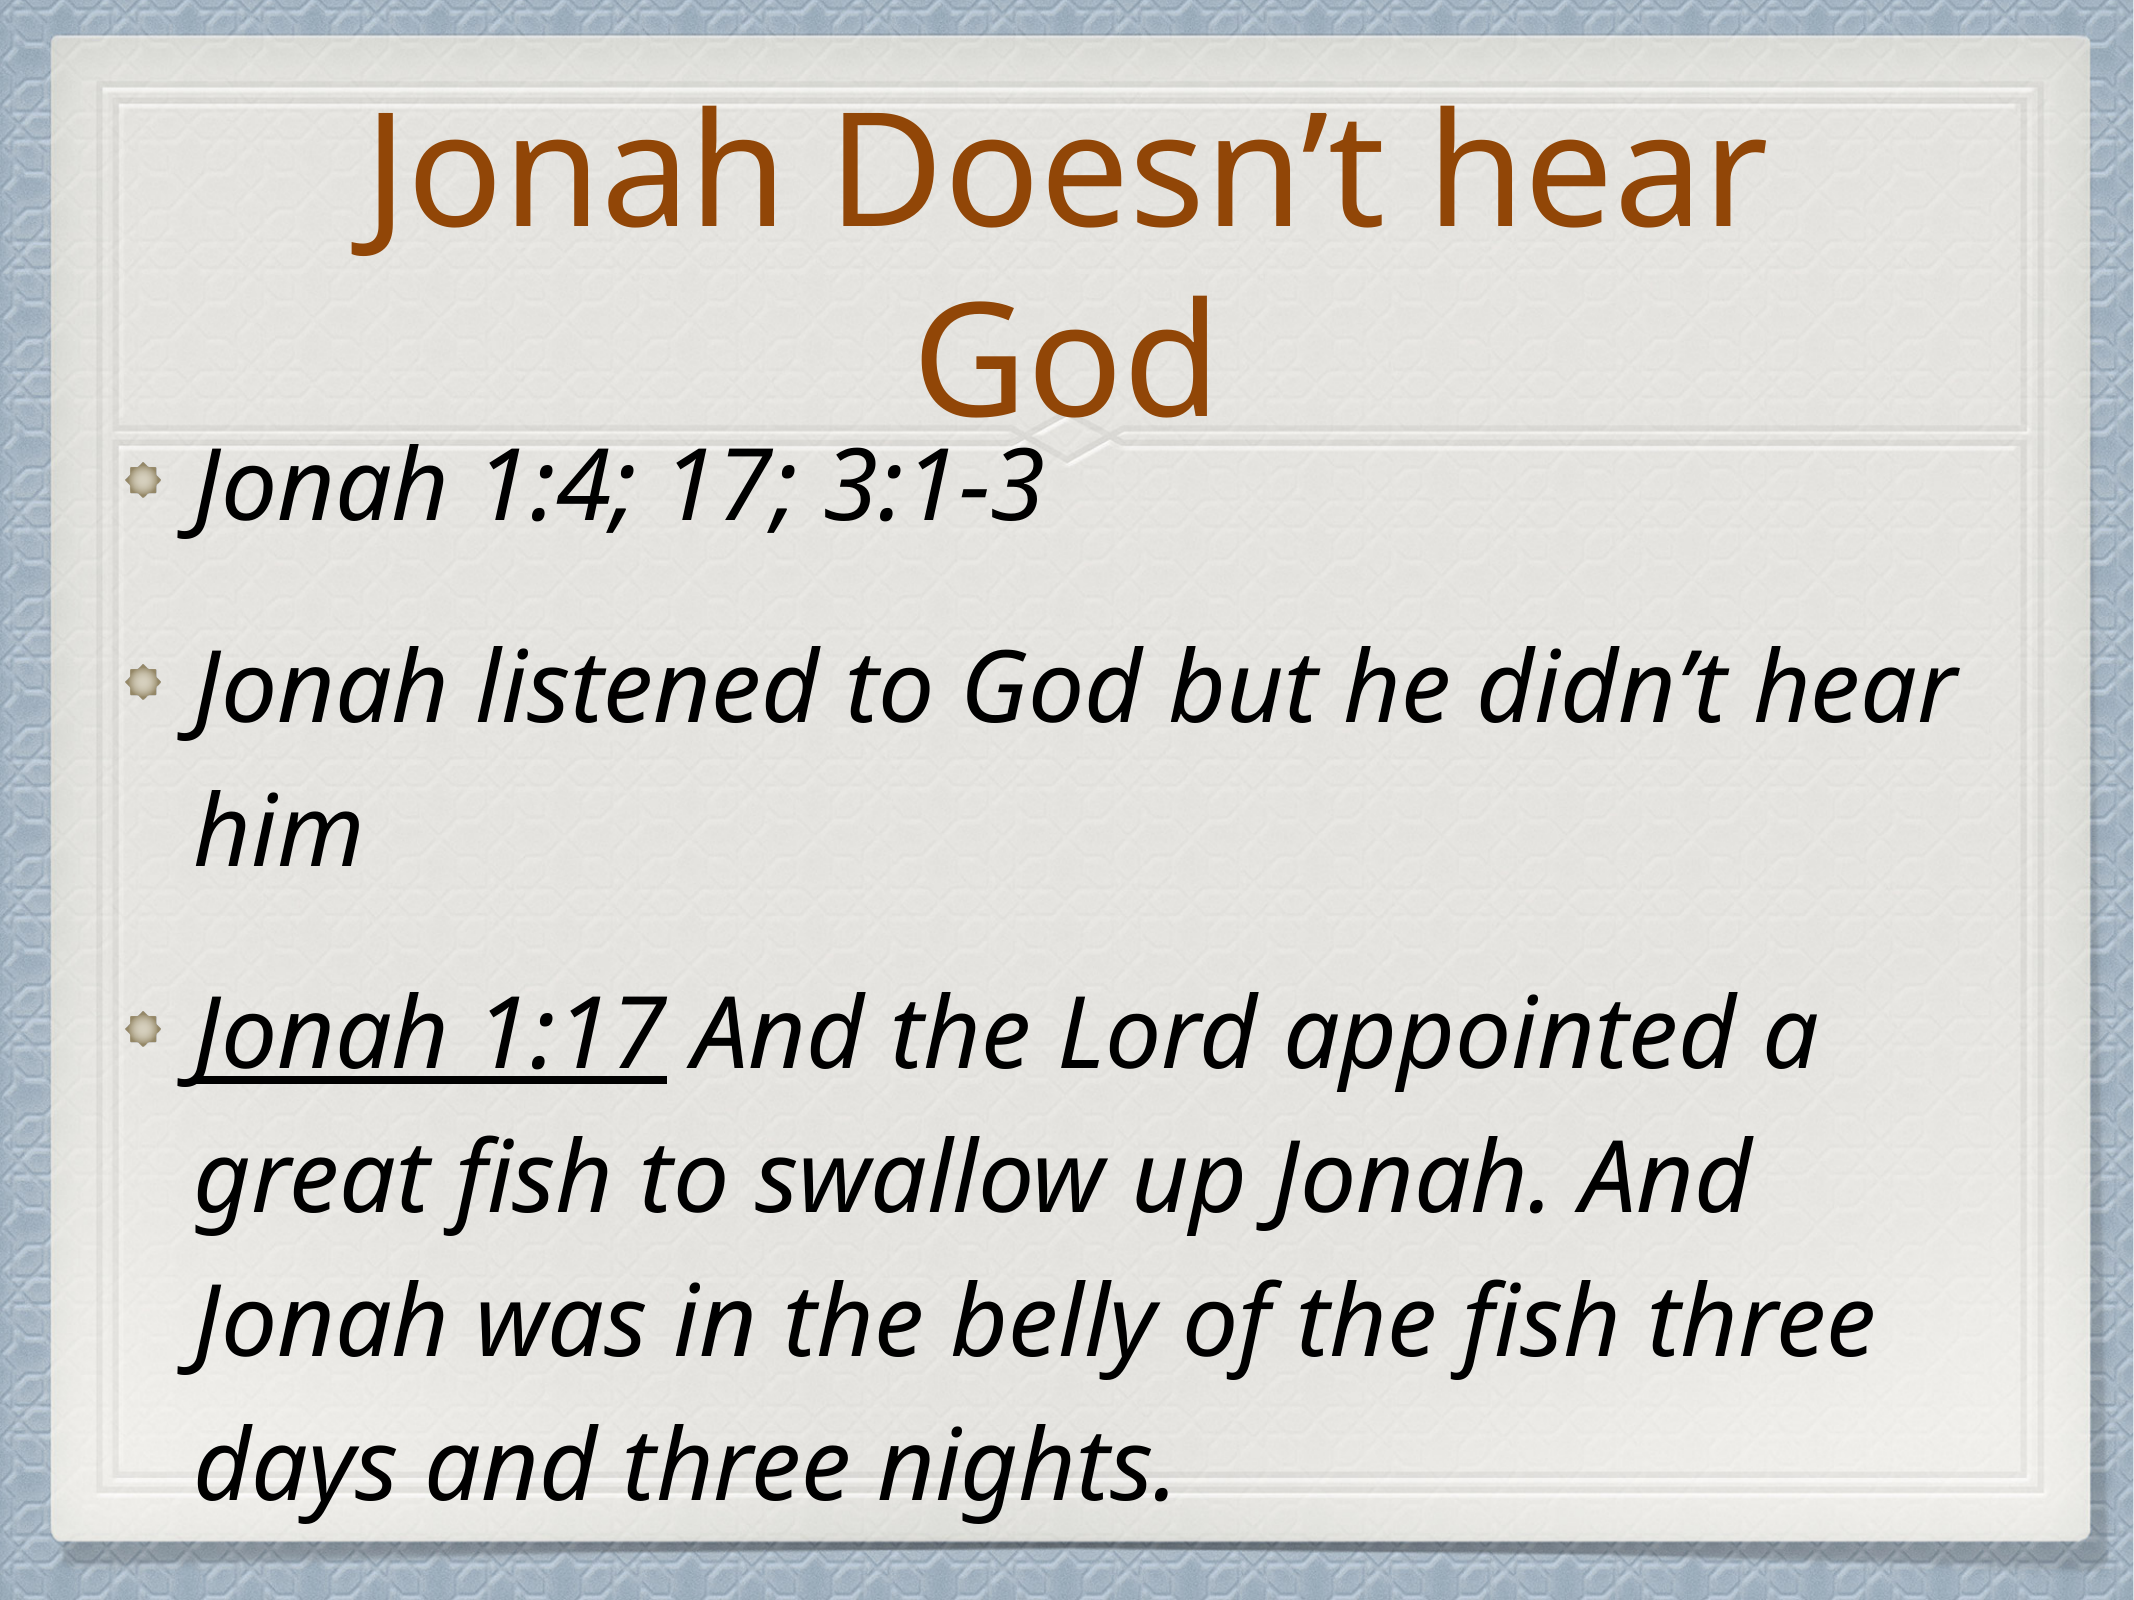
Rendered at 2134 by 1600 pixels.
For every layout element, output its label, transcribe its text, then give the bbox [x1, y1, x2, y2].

title Jonah Doesn’t hear God [207, 122, 1926, 395]
list Jonah 1:4; 17; 3:1-3 Jonah listened to God but he didn’t hear him Jonah 1:17 And the Lord appointed a great fish to swallow up Jonah. And Jonah was in the belly of the fish three days and three nights. [116, 450, 2017, 1466]
picture [0, 0, 2134, 1600]
